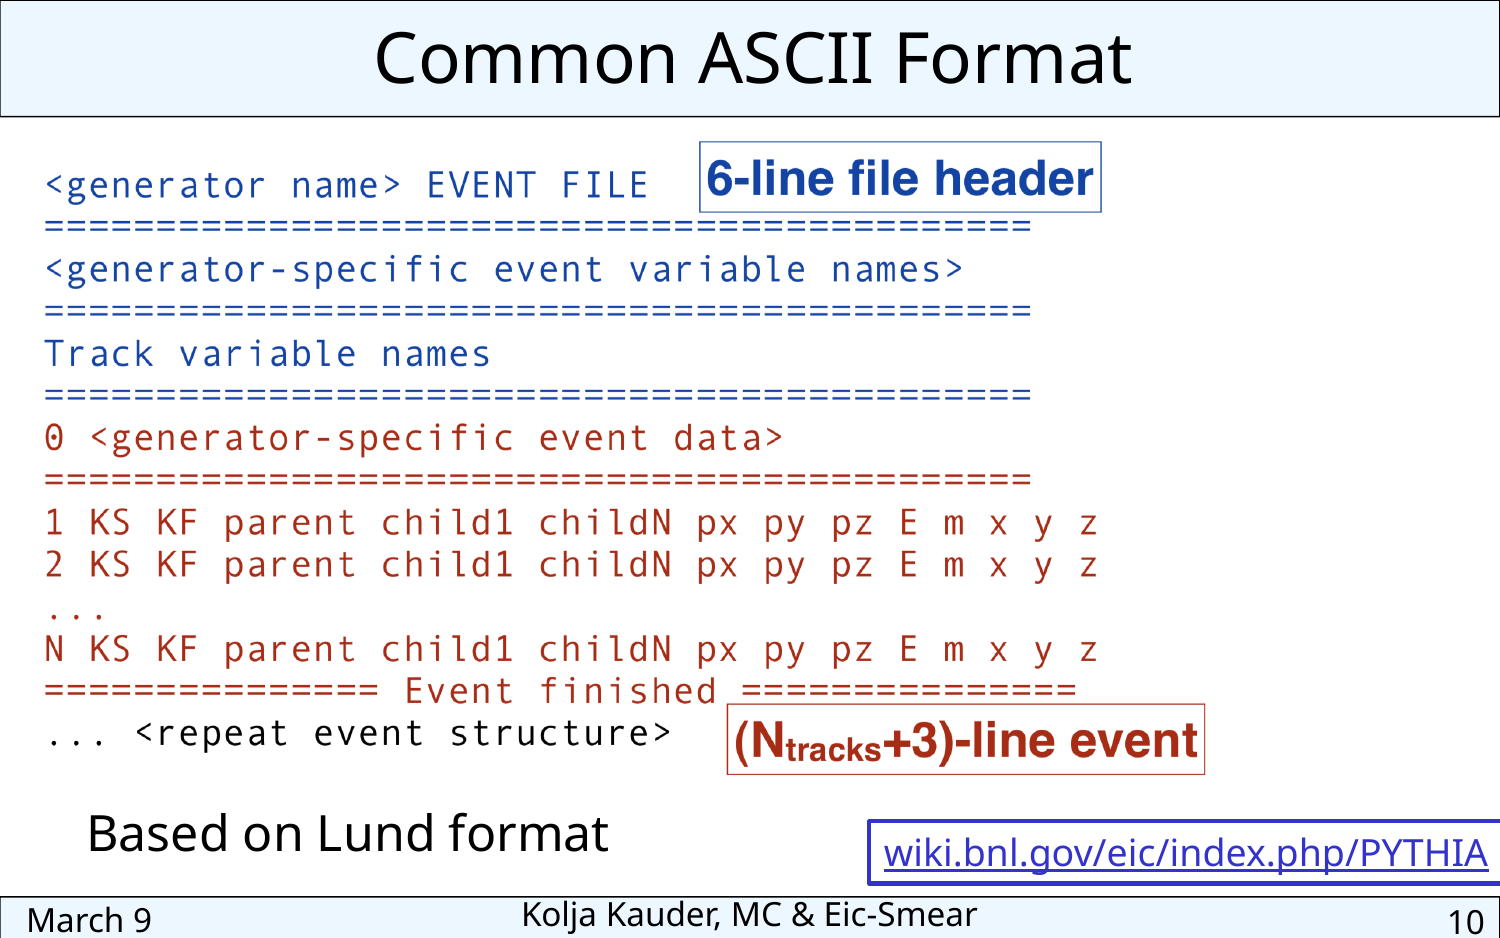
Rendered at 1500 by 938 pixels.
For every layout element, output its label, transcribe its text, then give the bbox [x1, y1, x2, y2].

text_box wiki.bnl.gov/eic/index.php/PYTHIA [867, 819, 1500, 886]
footer Kolja Kauder, MC & Eic-Smear [312, 896, 1187, 938]
text_box Common ASCII Format [25, 9, 1482, 97]
slide_number 10 [1135, 901, 1486, 938]
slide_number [25, 894, 376, 938]
picture [25, 127, 1213, 791]
text_box Based on Lund format [71, 799, 822, 870]
